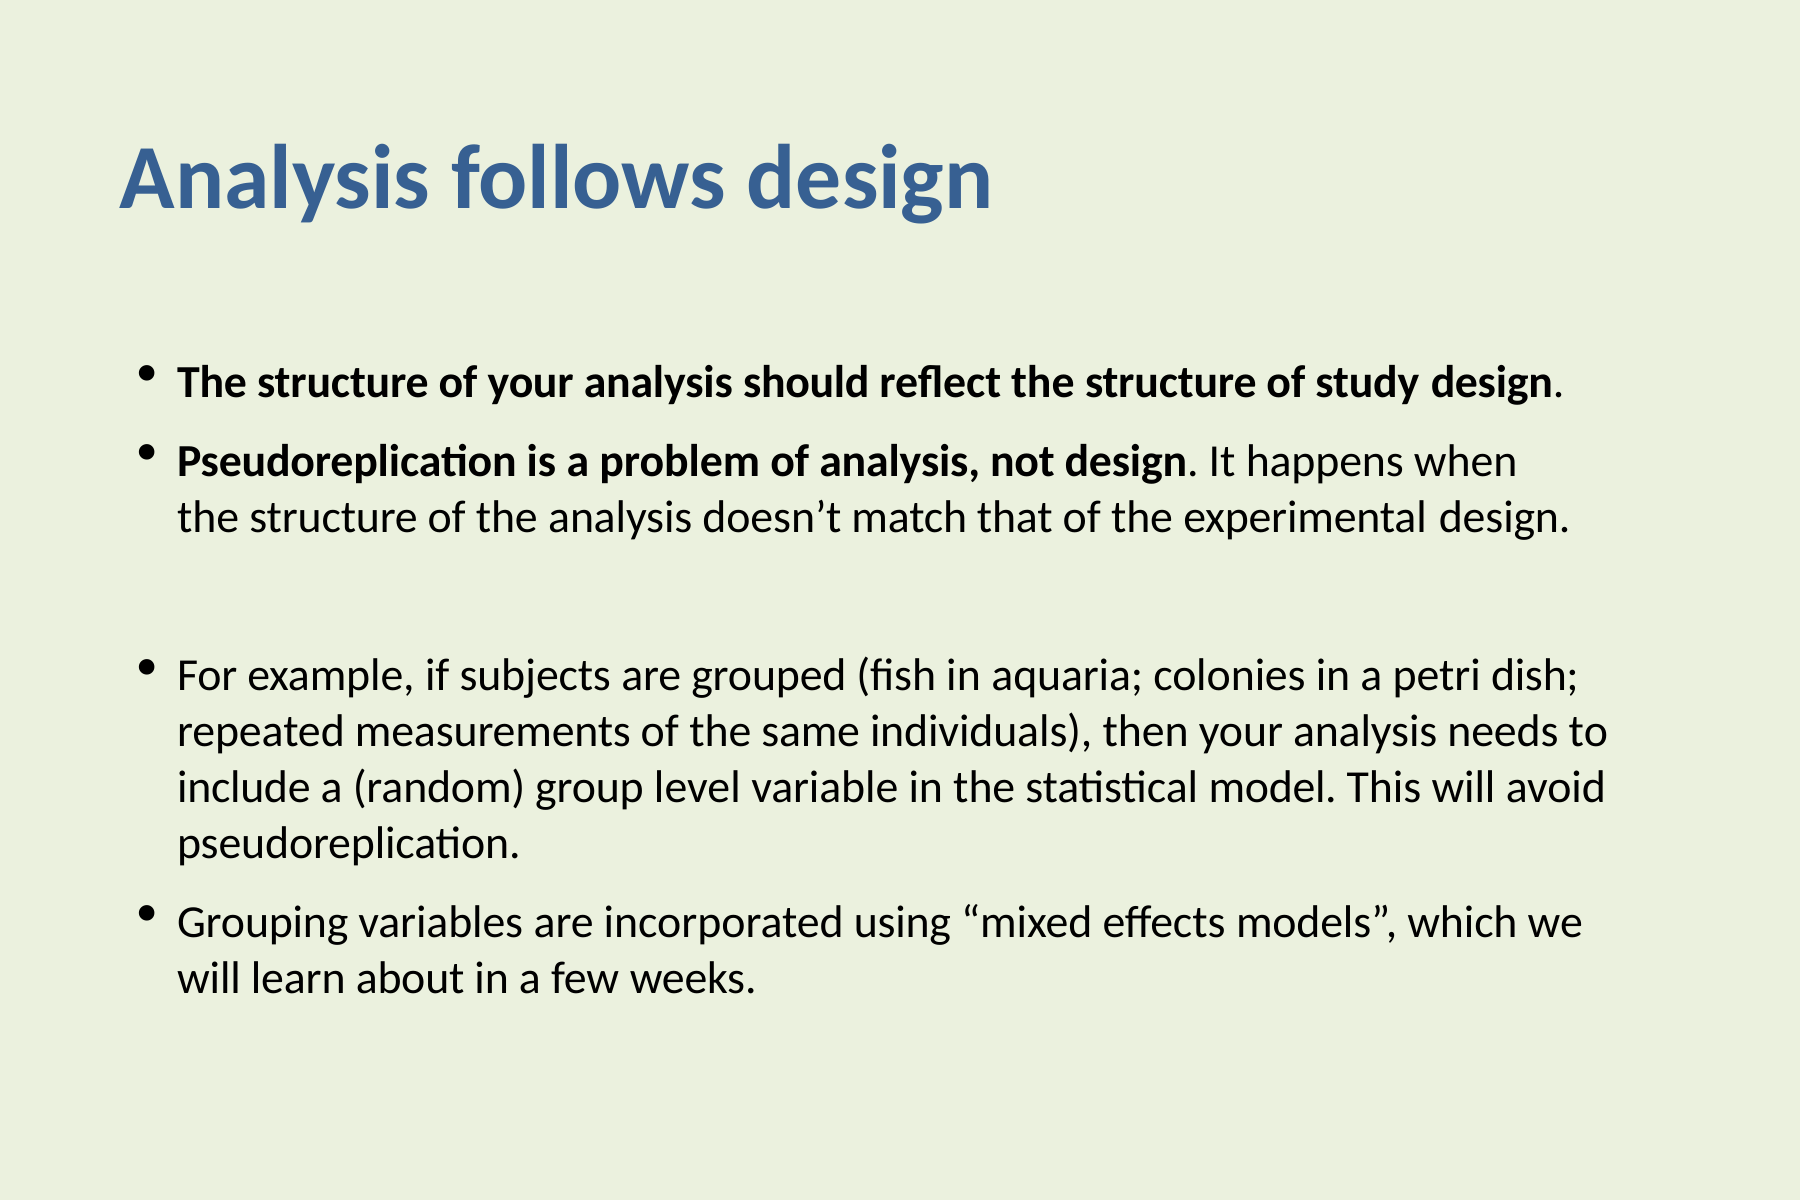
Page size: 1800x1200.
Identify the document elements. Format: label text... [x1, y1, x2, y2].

title Analysis follows design [117, 115, 1413, 318]
text_box The structure of your analysis should reflect the structure of study design. Pseudoreplication is a problem of analysis, not design. It happens when the structure of the analysis doesn’t match that of the experimental design. For example, if subjects are grouped (fish in aquaria; colonies in a petri dish; repeated measurements of the same individuals), then your analysis needs to include a (random) group level variable in the statistical model. This will avoid pseudoreplication. Grouping variables are incorporated using “mixed effects models”, which we will learn about in a few weeks. [137, 324, 1626, 1003]
